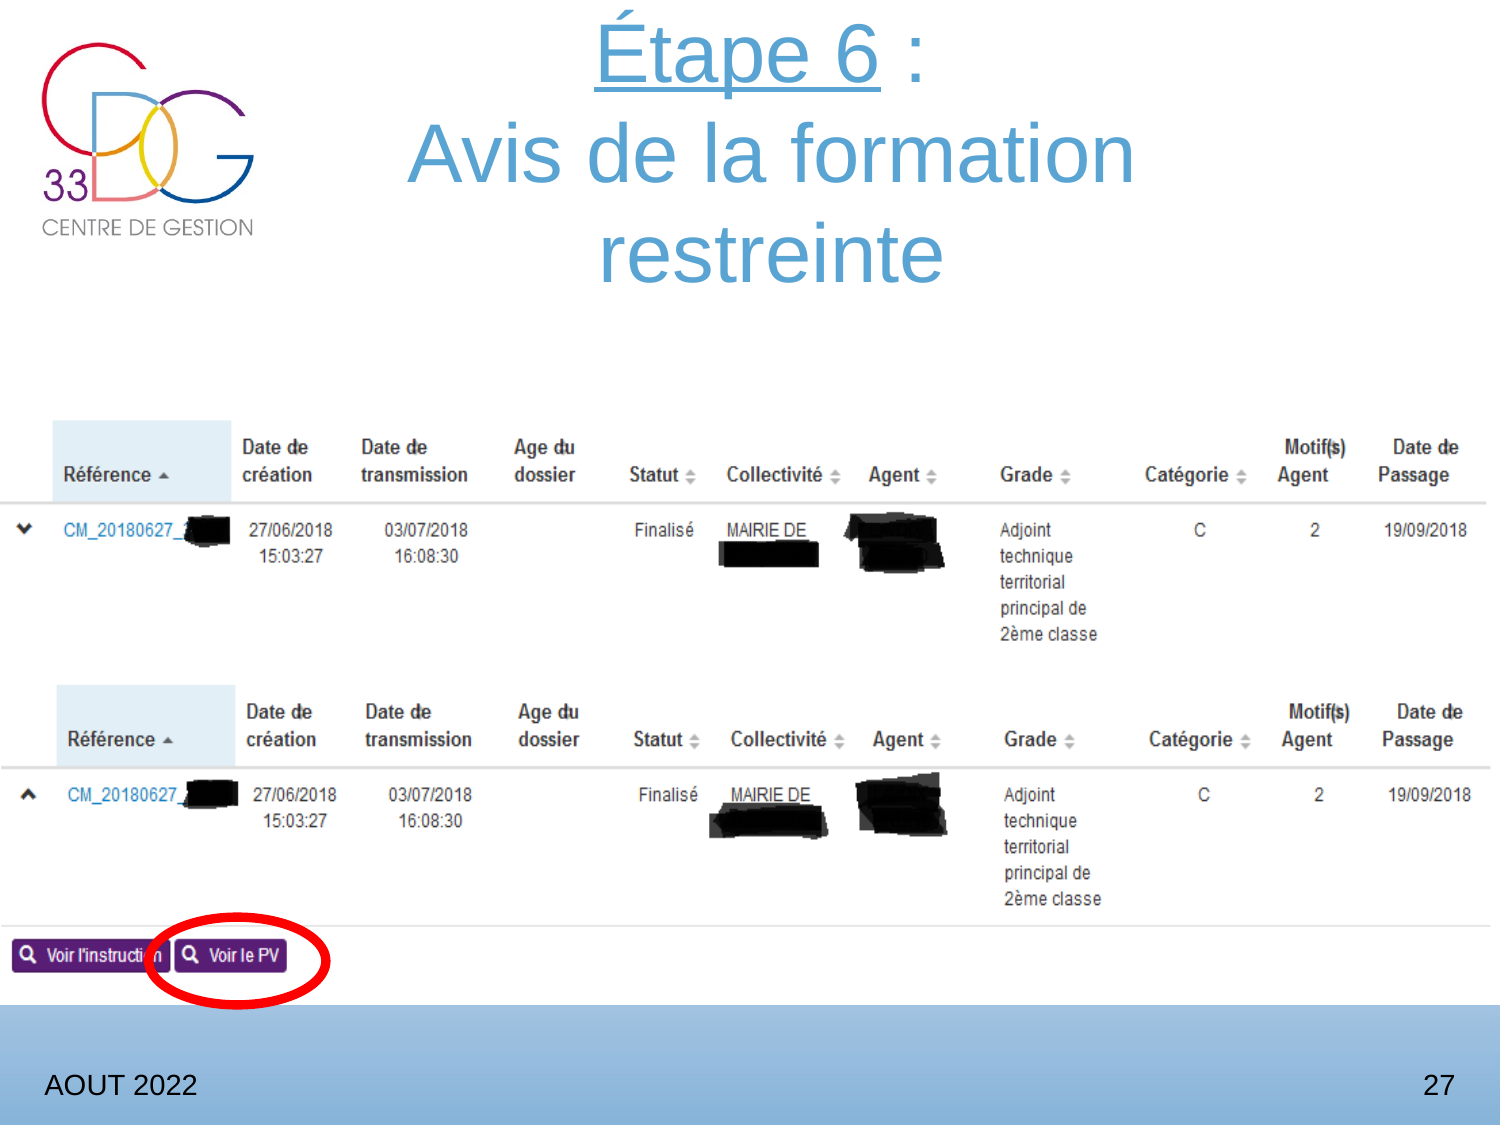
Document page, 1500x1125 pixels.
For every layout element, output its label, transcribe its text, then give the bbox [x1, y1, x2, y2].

title Étape 6 : Avis de la formation restreinte [325, 55, 1220, 243]
picture [0, 0, 1500, 1125]
slide_number AOUT 2022 [29, 1058, 380, 1106]
slide_number 27 [1120, 1058, 1471, 1106]
